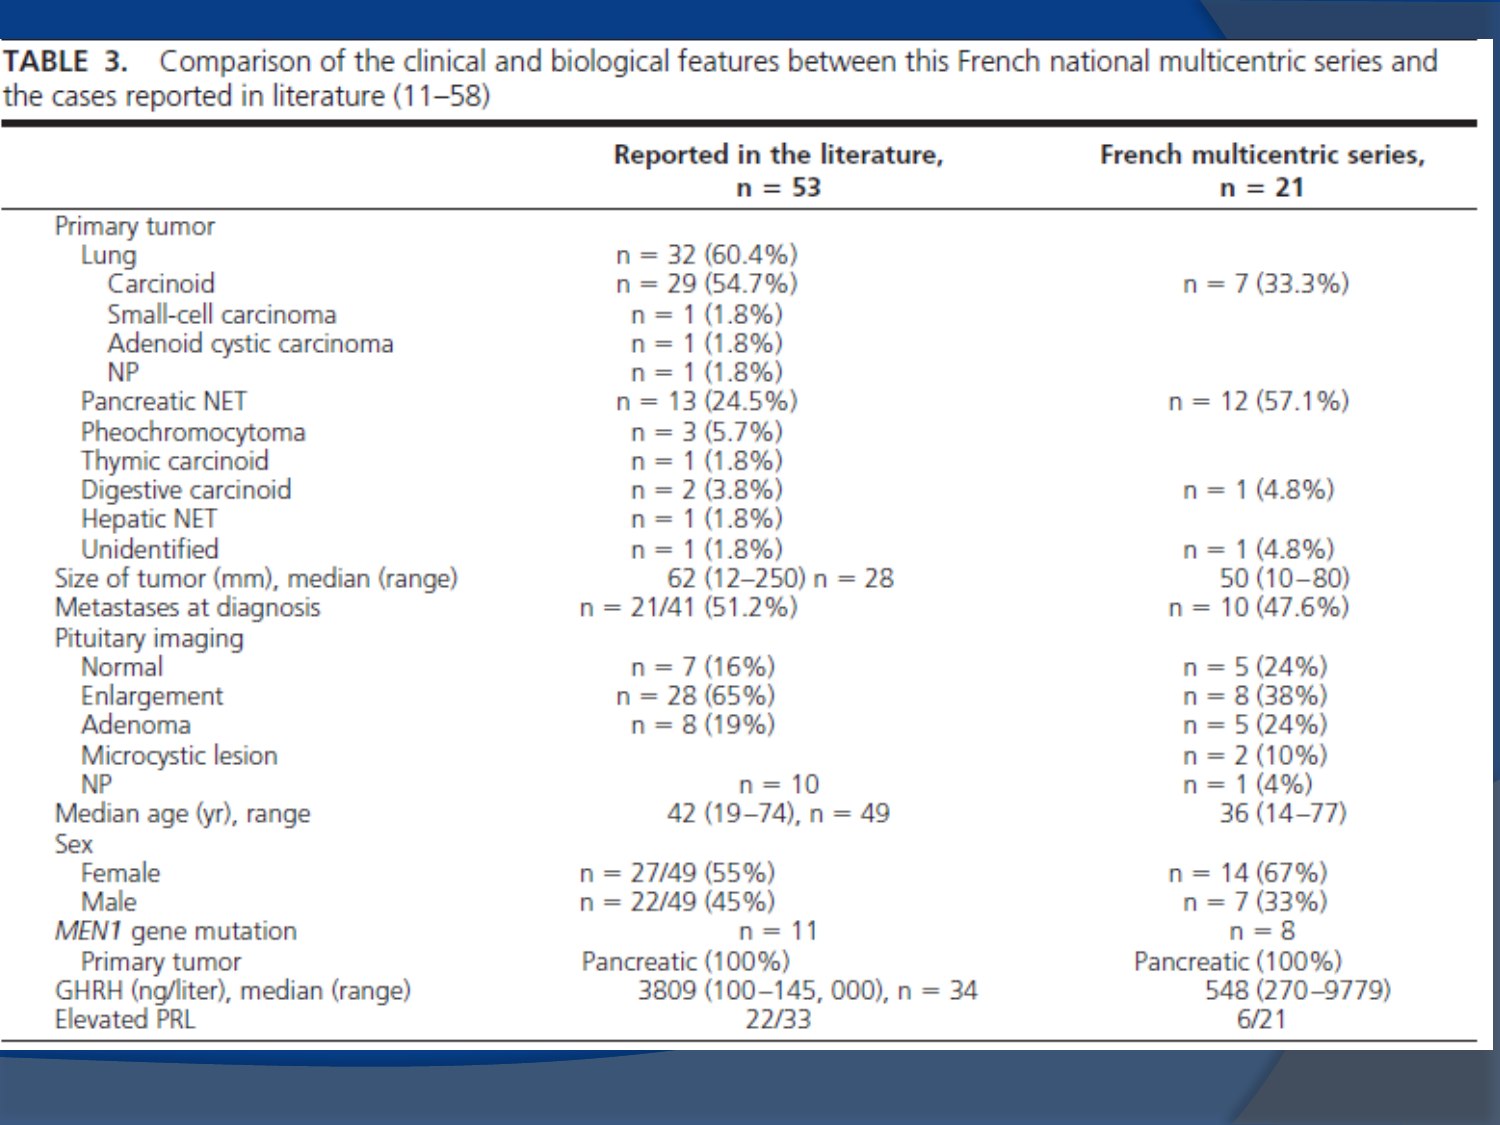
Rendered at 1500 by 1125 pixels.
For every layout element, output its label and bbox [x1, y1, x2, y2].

list [0, 38, 1493, 1051]
